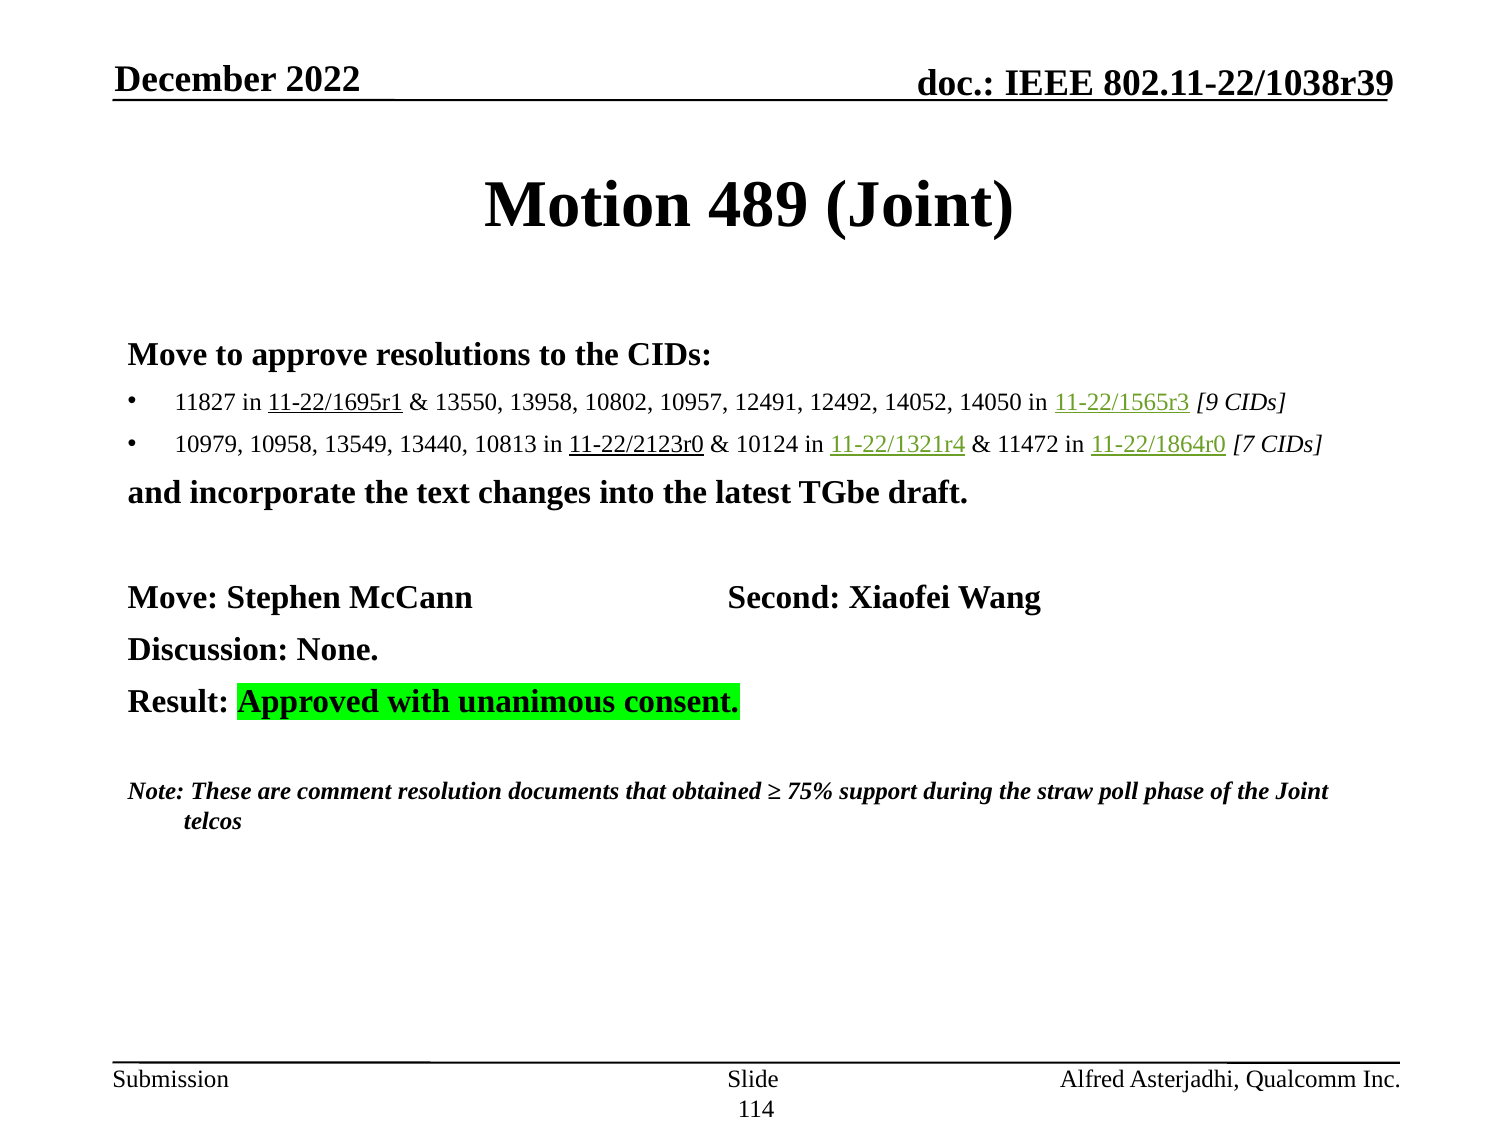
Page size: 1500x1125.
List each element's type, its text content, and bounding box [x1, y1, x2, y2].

list Move to approve resolutions to the CIDs: 11827 in 11-22/1695r1 & 13550, 13958, 10802, 10957, 12491, 12492, 14052, 14050 in 11-22/1565r3 [9 CIDs] 10979, 10958, 13549, 13440, 10813 in 11-22/2123r0 & 10124 in 11-22/1321r4 & 11472 in 11-22/1864r0 [7 CIDs] and incorporate the text changes into the latest TGbe draft. Move: Stephen McCann Second: Xiaofei Wang Discussion: None. Result: Approved with unanimous consent. Note: These are comment resolution documents that obtained ≥ 75% support during the straw poll phase of the Joint telcos [112, 324, 1388, 1063]
title Motion 489 (Joint) [112, 112, 1388, 288]
slide_number Slide 114 [712, 1061, 800, 1123]
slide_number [114, 54, 423, 100]
footer Alfred Asterjadhi, Qualcomm Inc. [878, 1061, 1402, 1093]
